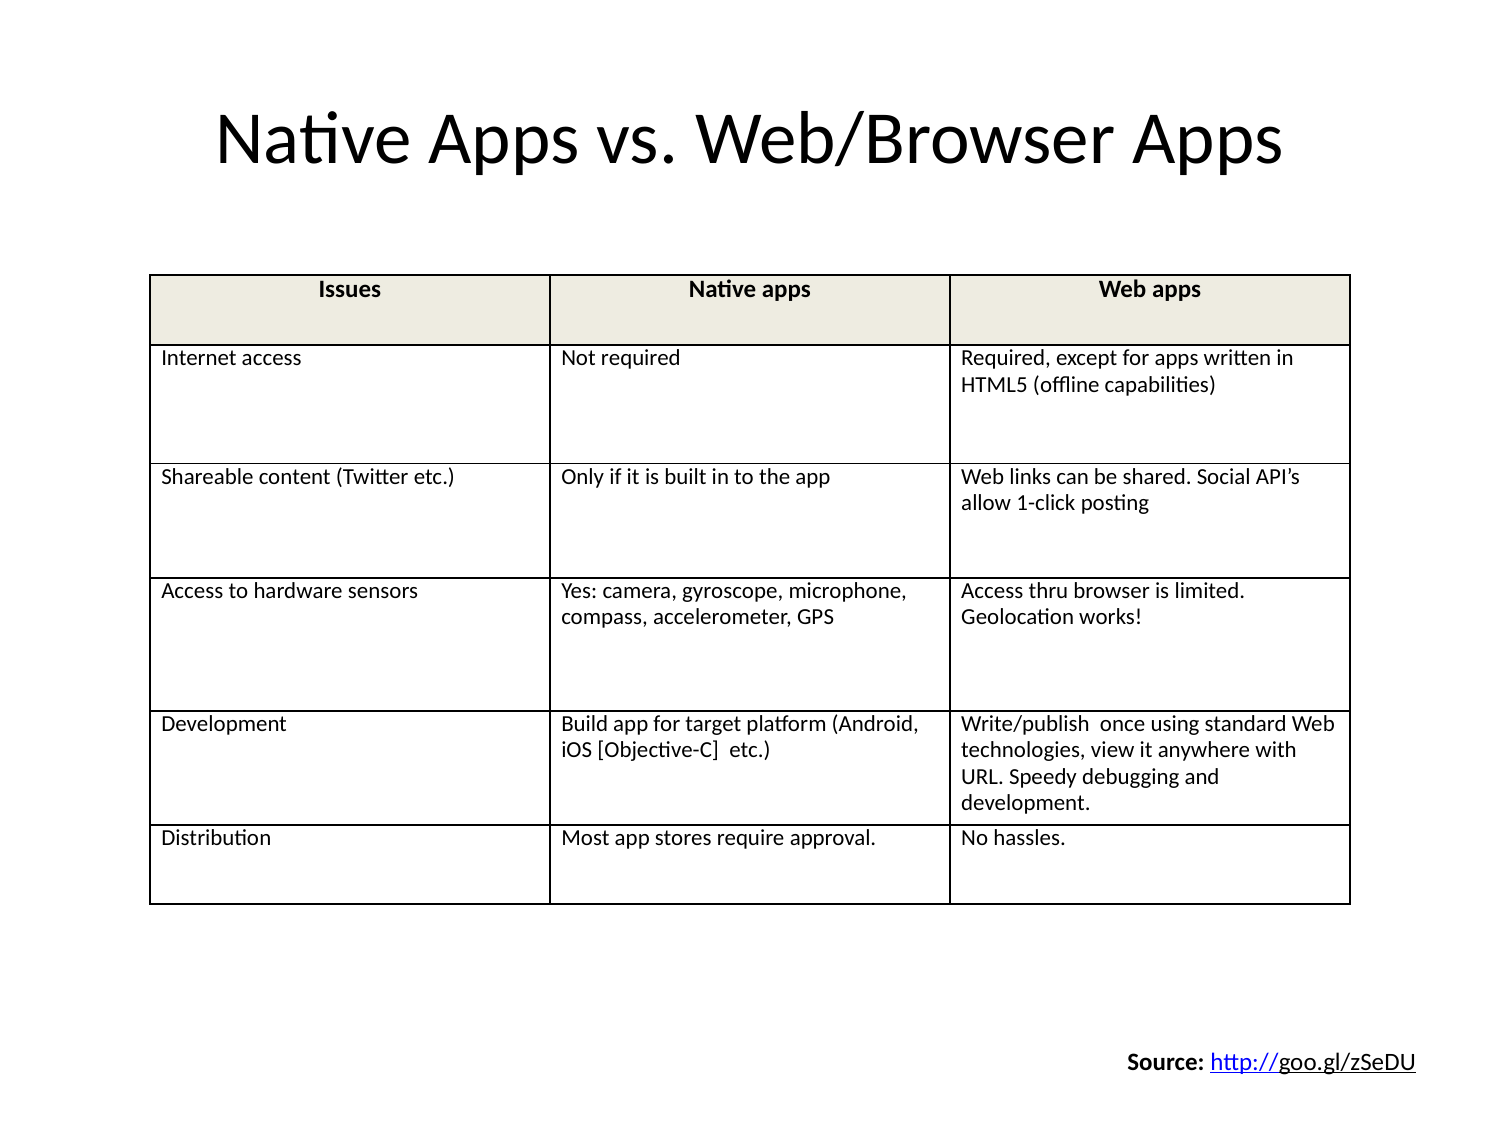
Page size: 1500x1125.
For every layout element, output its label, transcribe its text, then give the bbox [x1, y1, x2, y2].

title Native Apps vs. Web/Browser Apps [150, 75, 1350, 193]
table_cell Distribution [151, 826, 549, 903]
table_cell Required, except for apps written in HTML5 (offline capabilities) [951, 346, 1349, 463]
table_cell No hassles. [951, 826, 1349, 903]
table_cell Access to hardware sensors [151, 579, 549, 710]
table_cell Development [151, 712, 549, 824]
table_cell Yes: camera, gyroscope, microphone, compass, accelerometer, GPS [551, 579, 949, 710]
table_cell Internet access [151, 346, 549, 463]
table_cell Most app stores require approval. [551, 826, 949, 903]
table_header Web apps [951, 276, 1349, 344]
table_header Native apps [551, 276, 949, 344]
table_cell Access thru browser is limited. Geolocation works! [951, 579, 1349, 710]
table_cell Only if it is built in to the app [551, 464, 949, 577]
text_box Source: http://goo.gl/zSeDU [1112, 1037, 1441, 1083]
table_cell Web links can be shared. Social API’s allow 1-click posting [951, 464, 1349, 577]
table_header Issues [151, 276, 549, 344]
table_cell Shareable content (Twitter etc.) [151, 464, 549, 577]
table_cell Write/publish once using standard Web technologies, view it anywhere with URL. Speedy debugging and development. [951, 712, 1349, 824]
table_cell Build app for target platform (Android, iOS [Objective-C] etc.) [551, 712, 949, 824]
table_cell Not required [551, 346, 949, 463]
